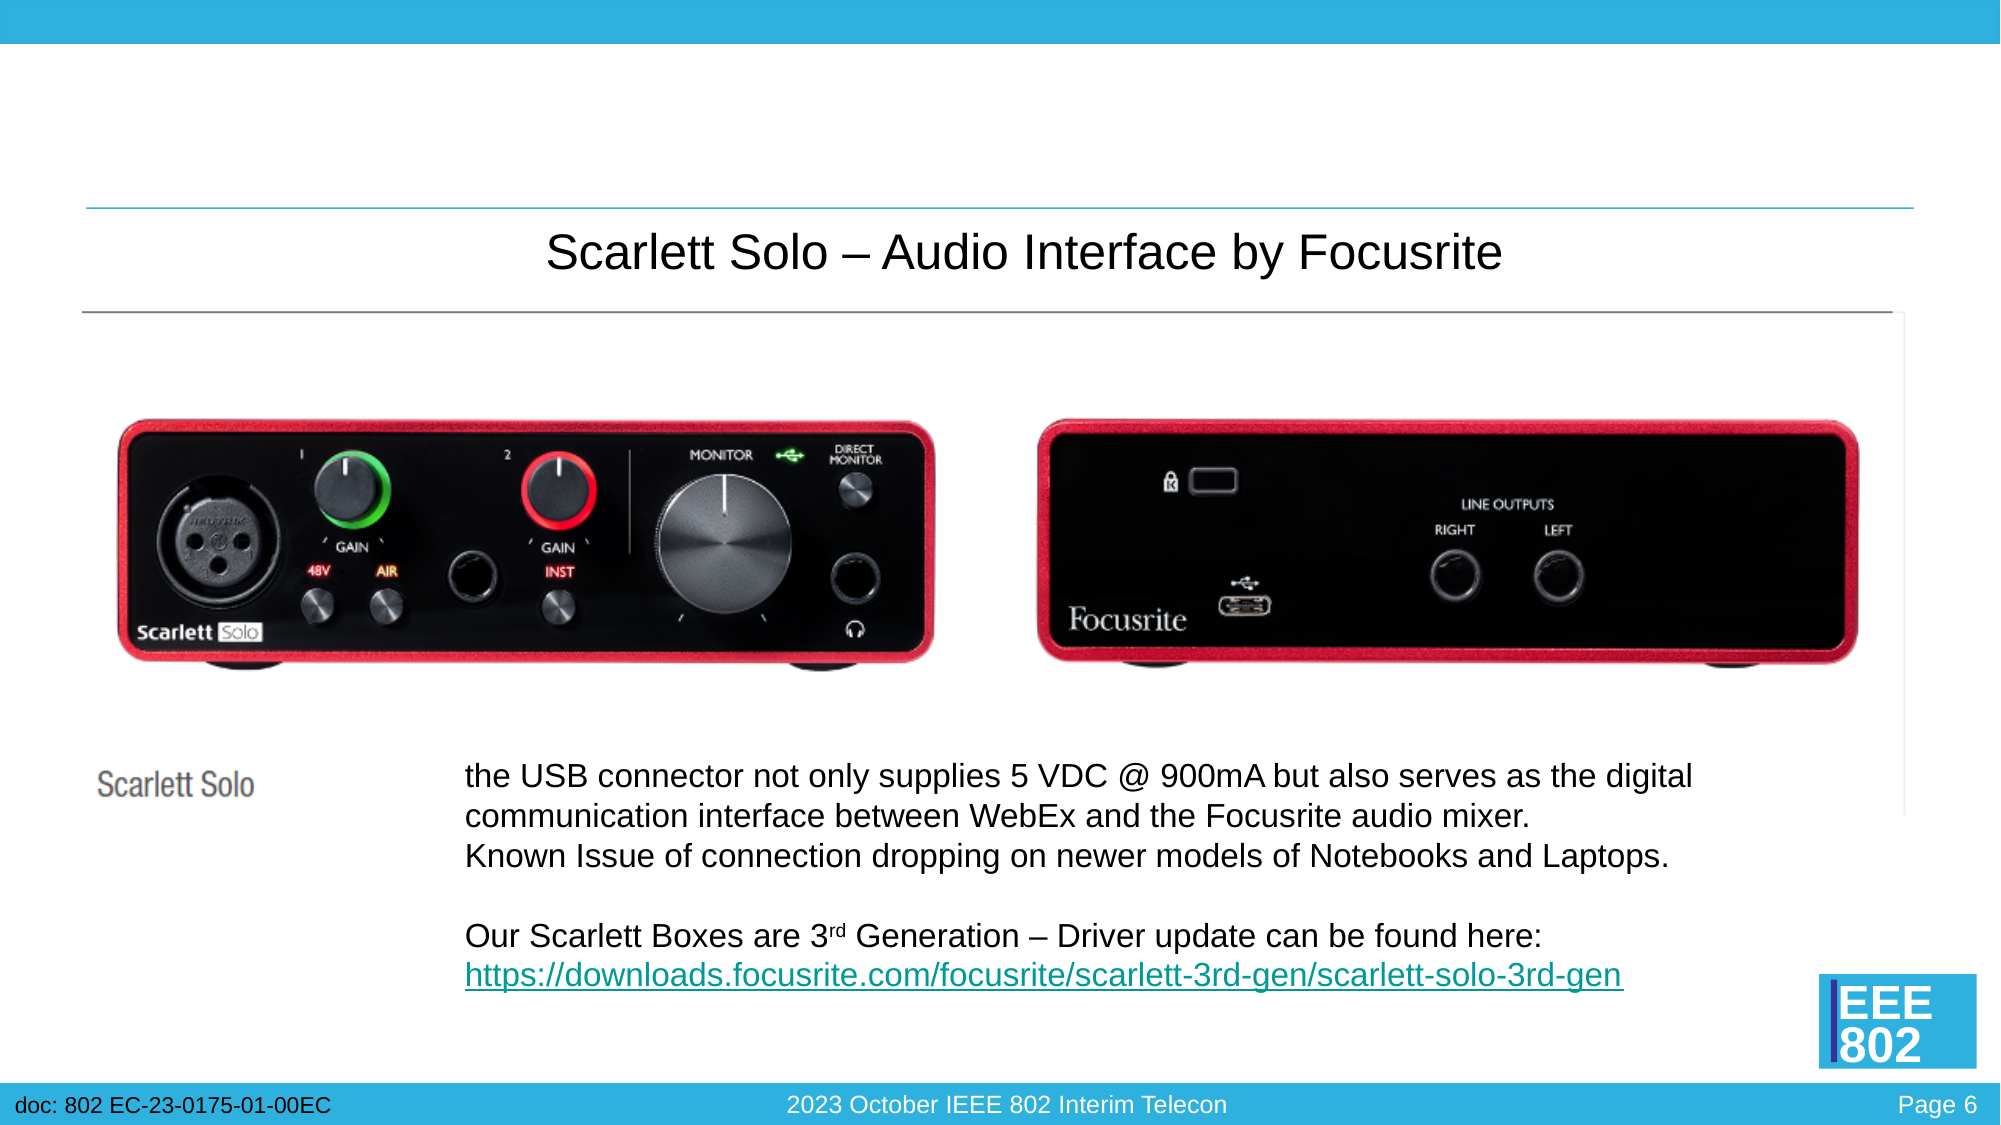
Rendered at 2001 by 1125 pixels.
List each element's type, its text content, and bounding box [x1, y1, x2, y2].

picture [82, 310, 1918, 815]
text_box the USB connector not only supplies 5 VDC @ 900mA but also serves as the digital communication interface between WebEx and the Focusrite audio mixer. Known Issue of connection dropping on newer models of Notebooks and Laptops. Our Scarlett Boxes are 3rd Generation – Driver update can be found here: https://downloads.focusrite.com/focusrite/scarlett-3rd-gen/scarlett-solo-3rd-gen [450, 815, 1850, 1051]
text_box Scarlett Solo – Audio Interface by Focusrite [249, 212, 1800, 288]
